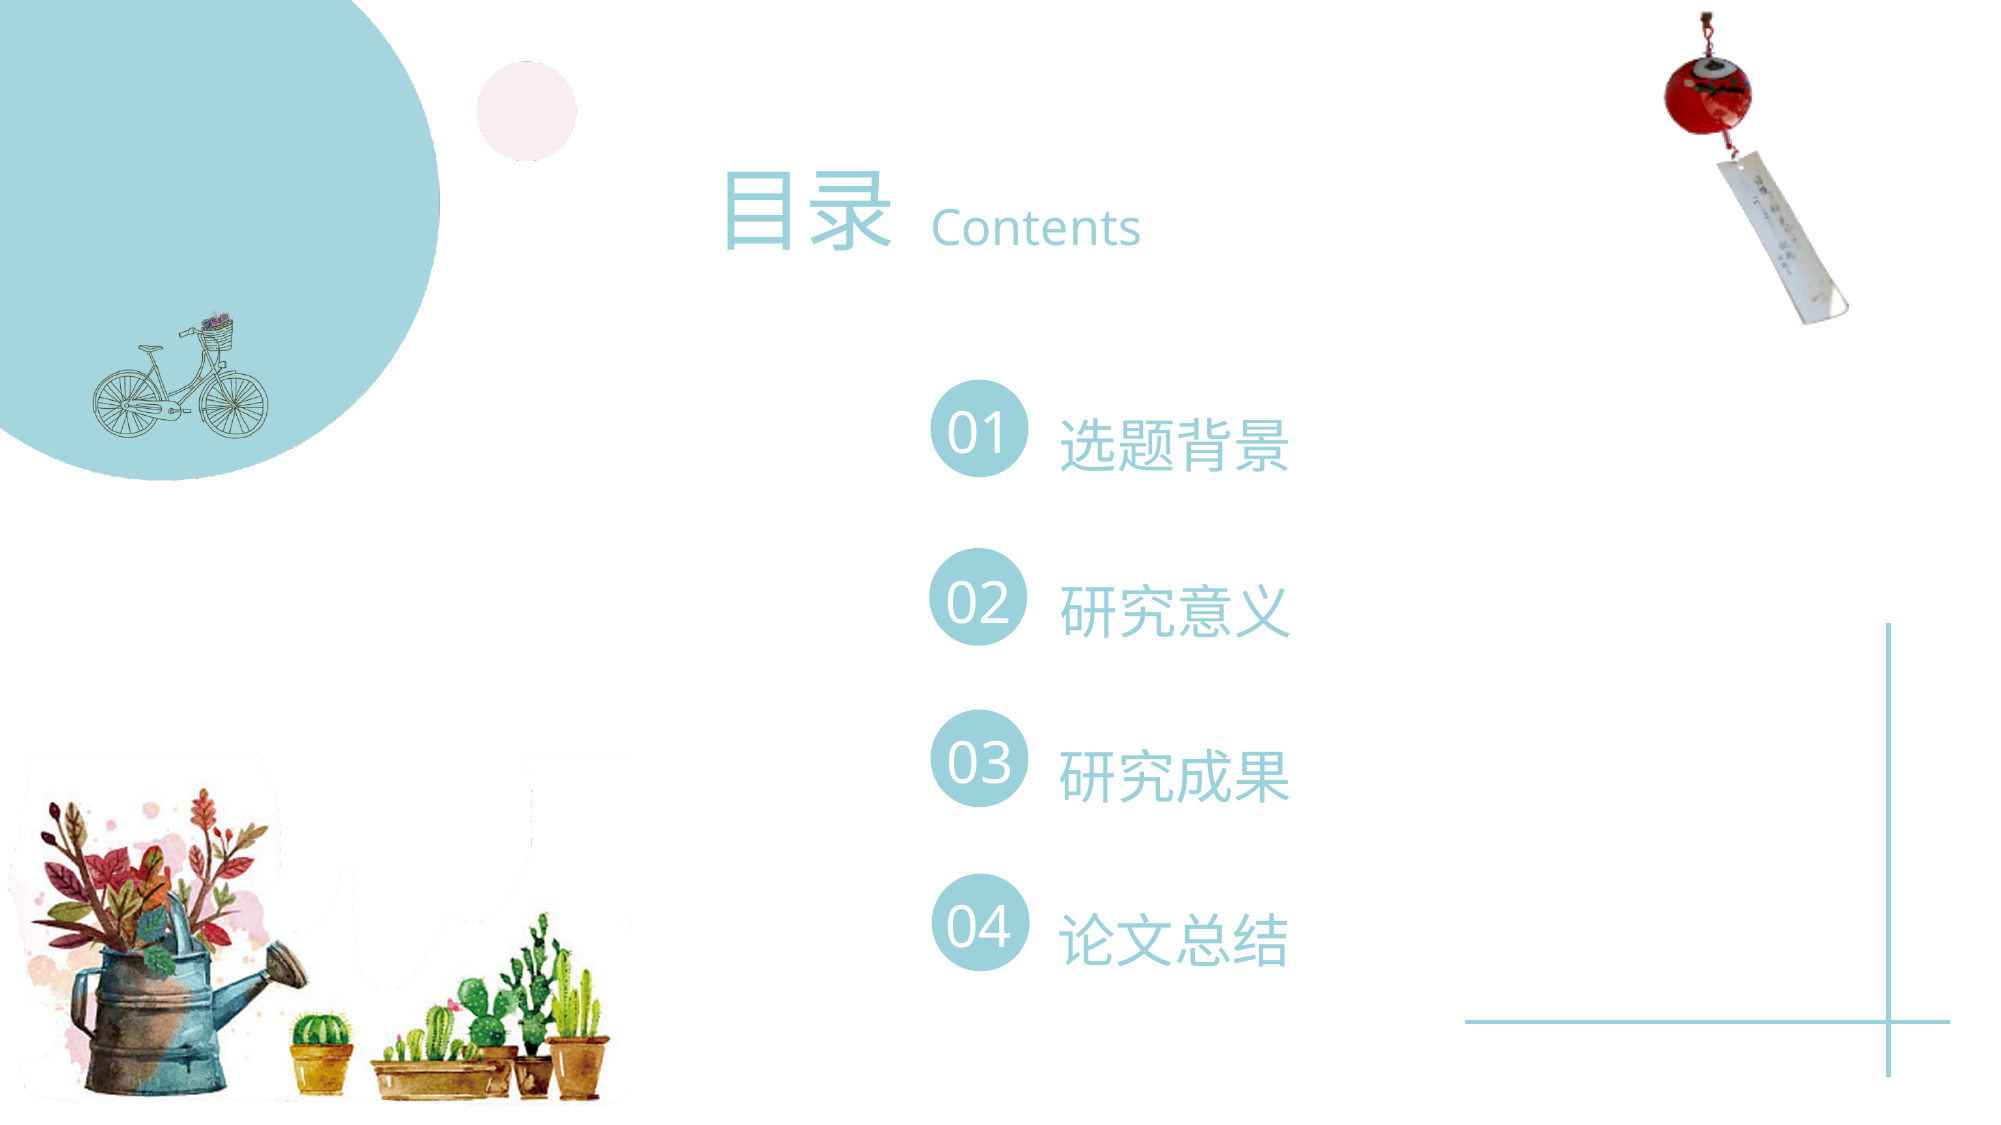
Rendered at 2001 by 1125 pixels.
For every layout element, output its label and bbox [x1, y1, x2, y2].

picture [1626, 0, 1889, 367]
picture [464, 38, 585, 193]
text_box [918, 366, 1466, 982]
text_box [697, 144, 1161, 272]
picture [0, 736, 651, 1110]
text_box [1465, 623, 1950, 1077]
picture [0, 0, 451, 497]
